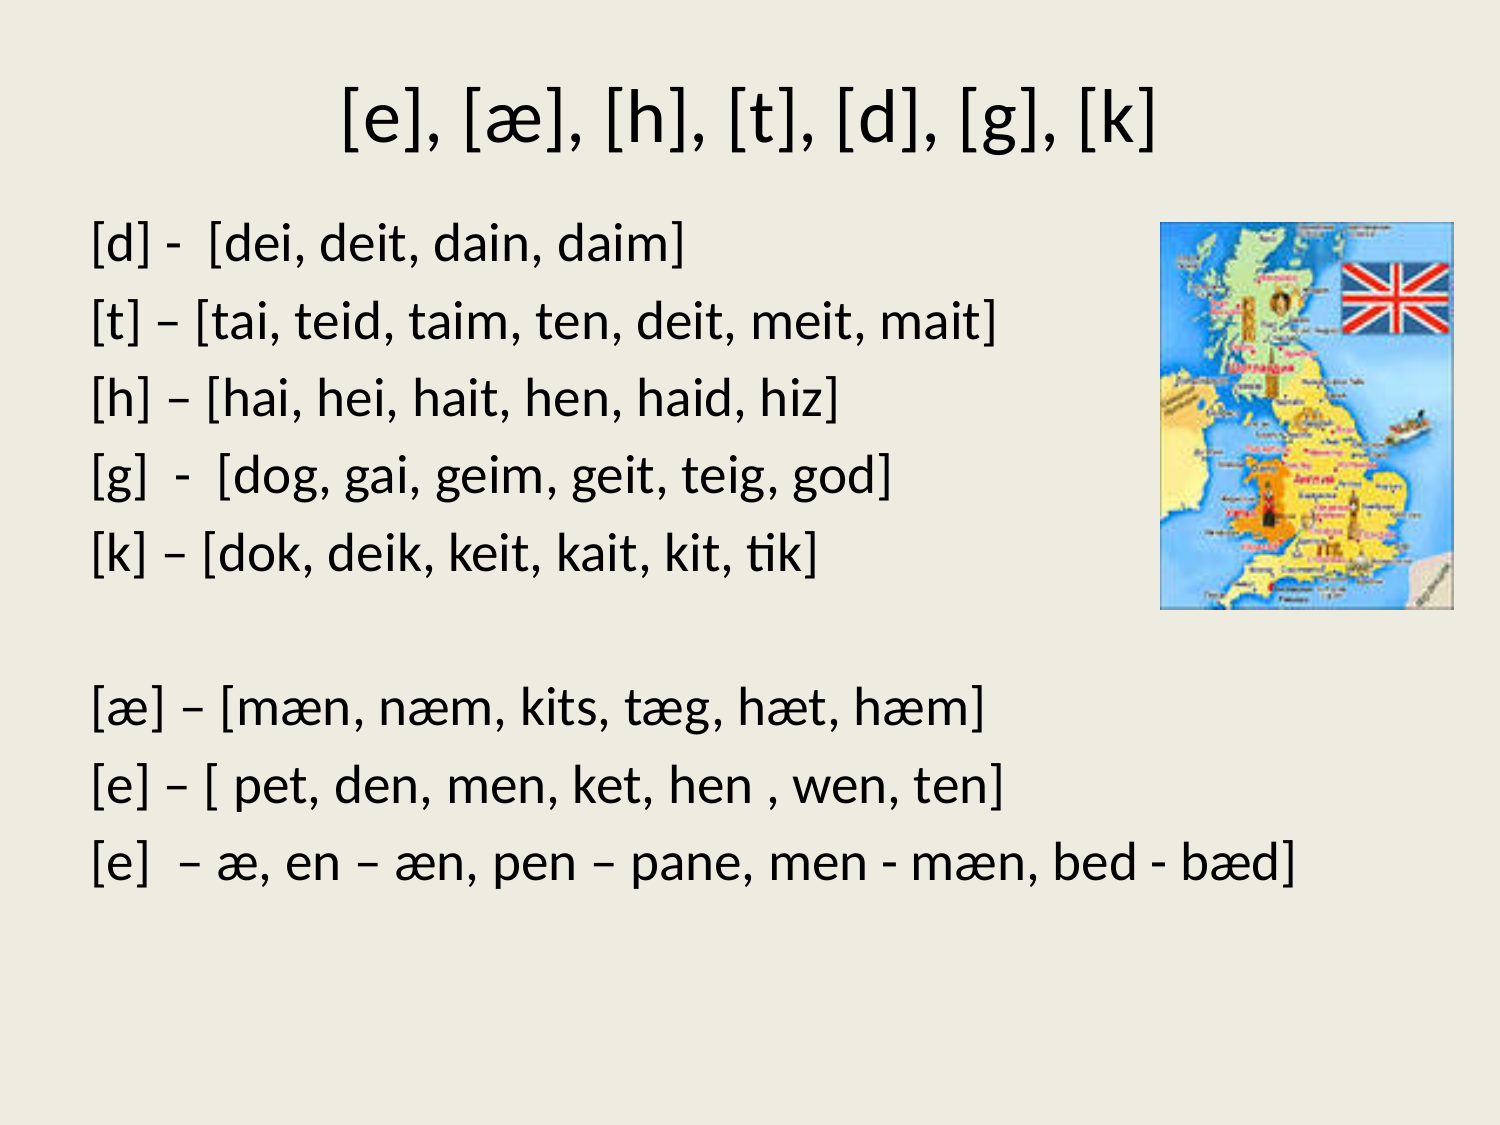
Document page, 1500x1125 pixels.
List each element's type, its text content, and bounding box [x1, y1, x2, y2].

list [d] - [dei, deit, dain, daim] [t] – [tai, teid, taim, ten, deit, meit, mait] [h] – [hai, hei, hait, hen, haid, hiz] [g] - [dog, gai, geim, geit, teig, god] [k] – [dok, deik, keit, kait, kit, tik] [æ] – [mæn, næm, kits, tæg, hæt, hæm] [e] – [ pet, den, men, ket, hen , wen, ten] [e] – æ, en – æn, pen – pane, men - mæn, bed - bæd] [75, 199, 1425, 1005]
picture [1159, 222, 1454, 610]
title [e], [æ], [h], [t], [d], [g], [k] [75, 58, 1425, 199]
